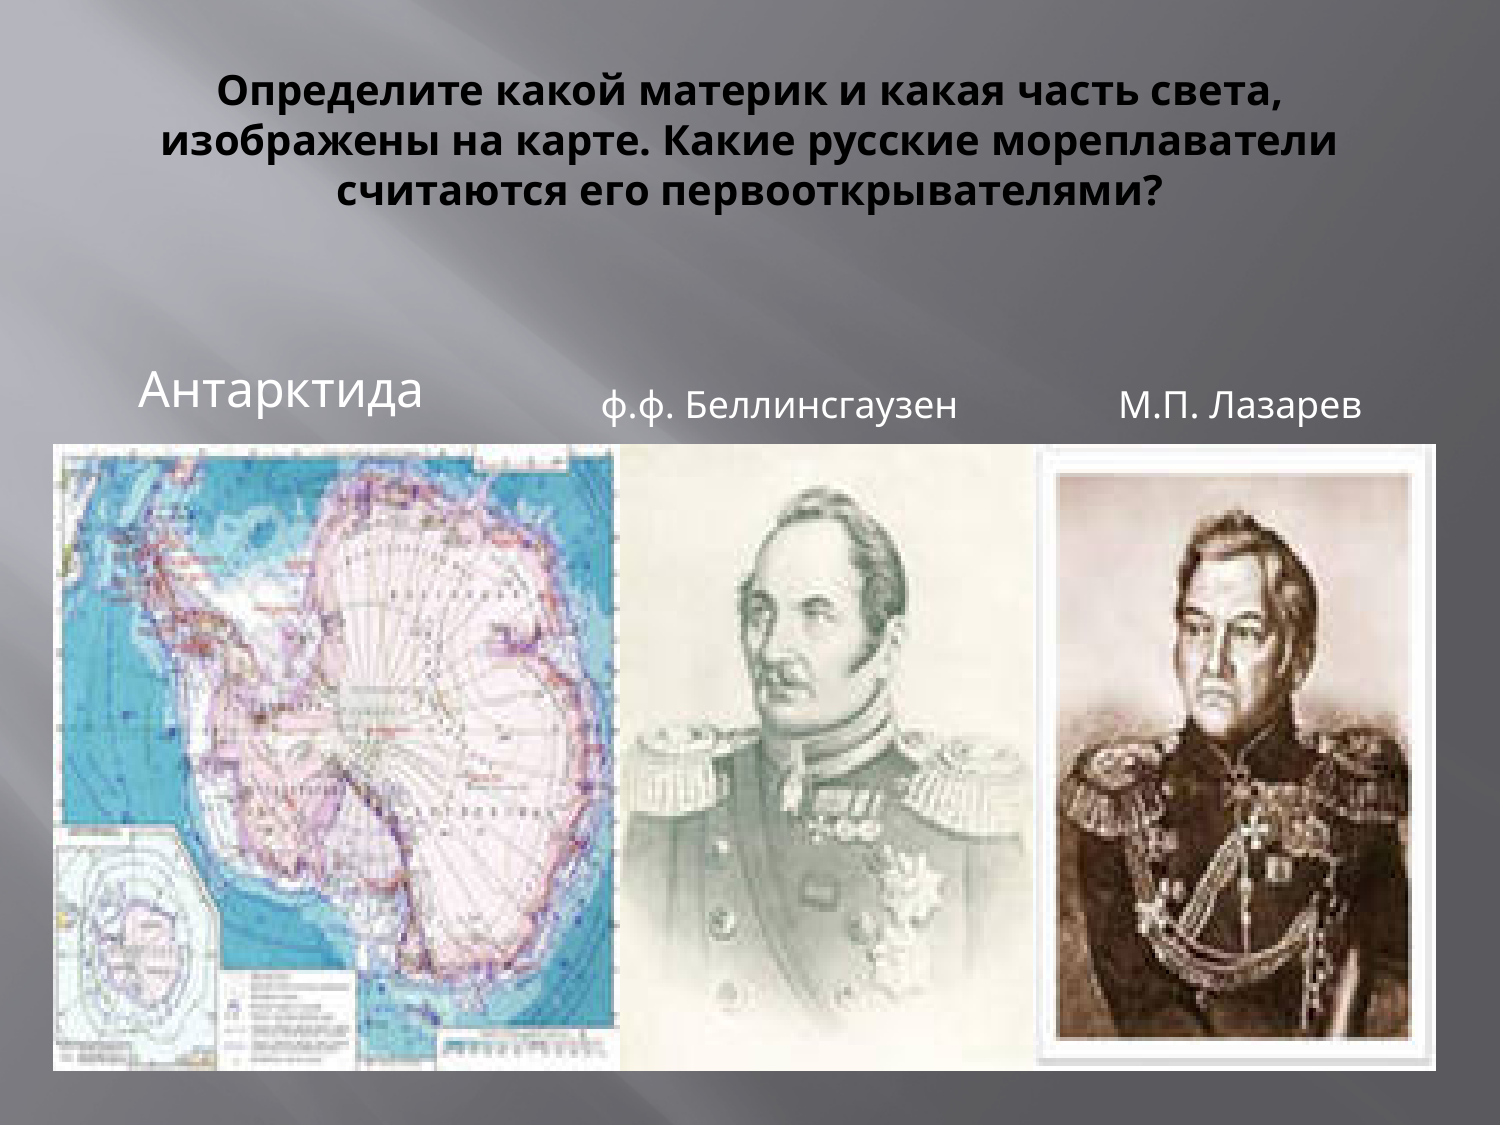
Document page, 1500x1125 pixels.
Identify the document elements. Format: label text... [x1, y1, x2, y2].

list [52, 444, 619, 1071]
text_box Антарктида [123, 349, 467, 425]
title Определите какой материк и какая часть света, изображены на карте. Какие русские мореплаватели считаются его первооткрывателями? [75, 45, 1425, 233]
text_box М.П. Лазарев [1103, 373, 1377, 434]
picture [619, 444, 1436, 1071]
text_box ф.ф. Беллинсгаузен [585, 373, 974, 434]
